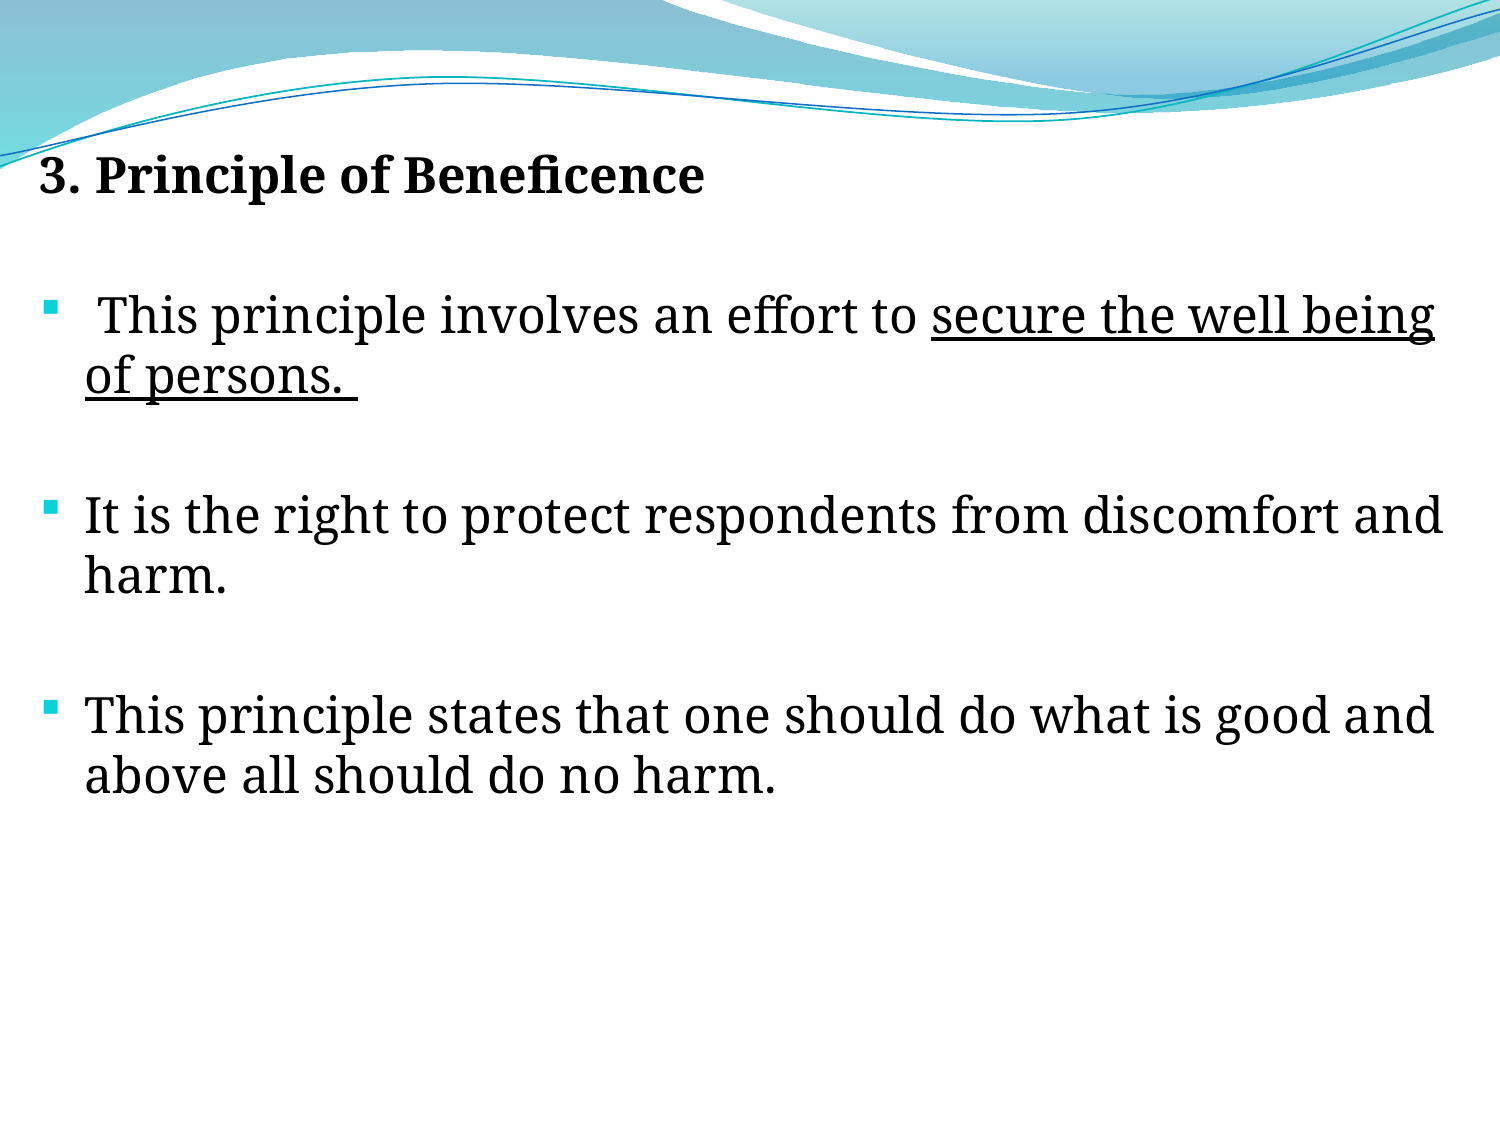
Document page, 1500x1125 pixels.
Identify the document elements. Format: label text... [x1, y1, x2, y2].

list 3. Principle of Beneficence This principle involves an effort to secure the well being of persons. It is the right to protect respondents from discomfort and harm. This principle states that one should do what is good and above all should do no harm. [24, 135, 1475, 1000]
